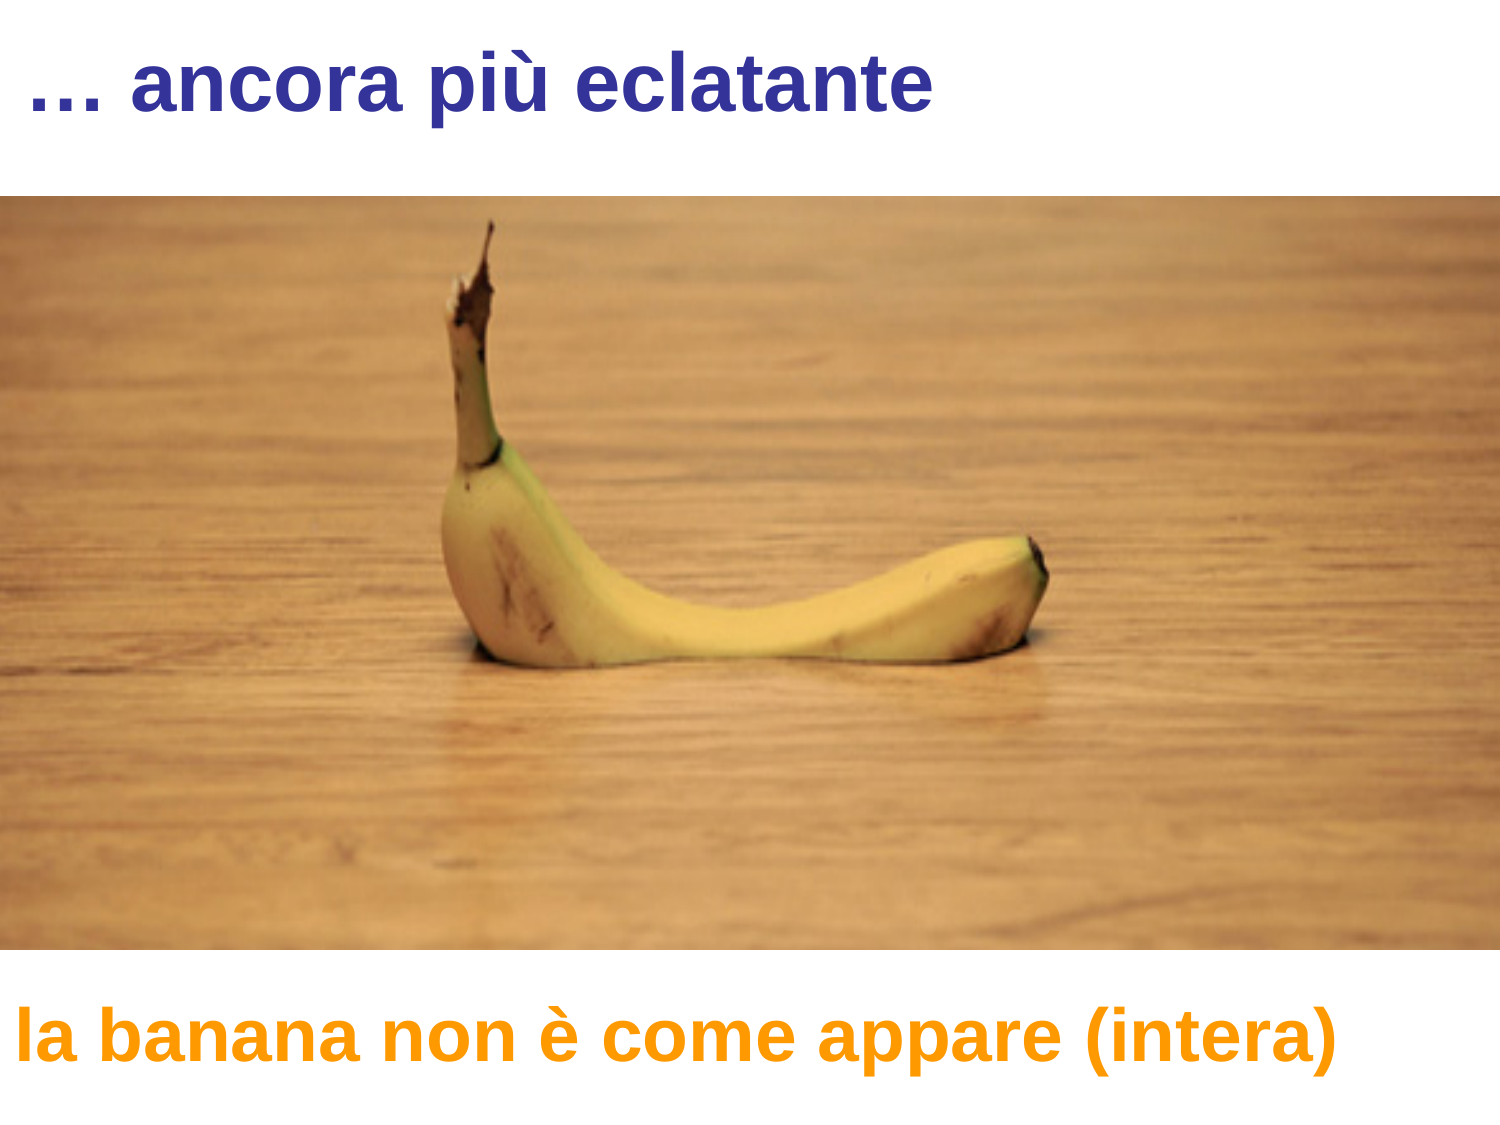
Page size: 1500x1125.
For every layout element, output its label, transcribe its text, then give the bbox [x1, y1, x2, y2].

picture [0, 196, 1500, 950]
text_box la banana non è come appare (intera) [0, 950, 1500, 1125]
text_box … ancora più eclatante [9, 0, 1360, 172]
